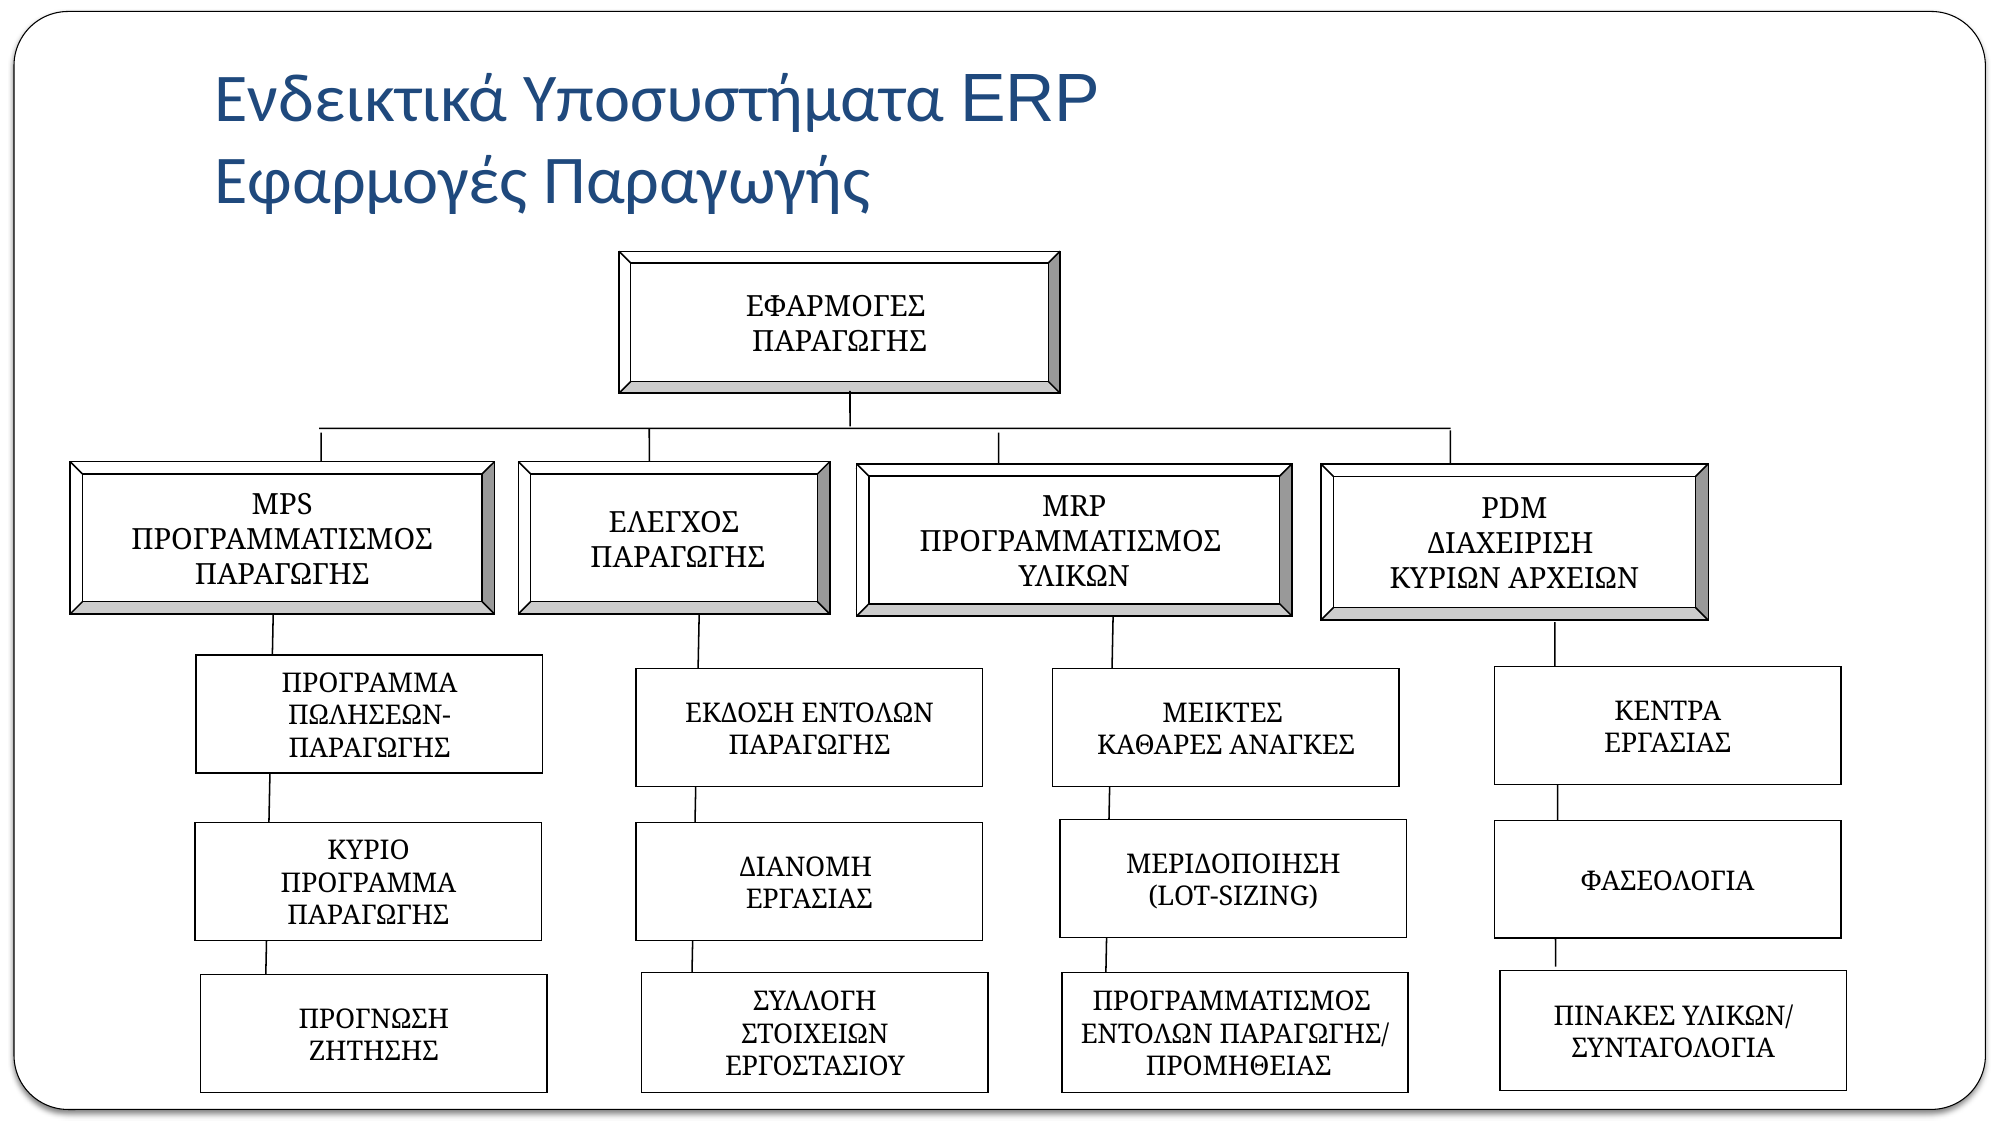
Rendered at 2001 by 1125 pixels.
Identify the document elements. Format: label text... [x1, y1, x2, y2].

text_box ΕΦΑΡΜΟΓΕΣ ΠΑΡΑΓΩΓΗΣ [619, 251, 1061, 394]
text_box ΜΕΡΙΔΟΠΟΙΗΣΗ (LOT-SIZING) [1060, 819, 1407, 938]
text_box PDM ΔΙΑΧΕΙΡΙΣΗ ΚΥΡΙΩΝ ΑΡΧΕΙΩΝ [1320, 463, 1709, 621]
text_box ΚΕΝΤΡΑ ΕΡΓΑΣΙΑΣ [1494, 666, 1841, 785]
text_box ΔΙΑΝΟΜΗ ΕΡΓΑΣΙΑΣ [636, 822, 983, 941]
text_box MRP ΠΡΟΓΡΑΜΜΑΤΙΣΜΟΣ ΥΛΙΚΩΝ [856, 463, 1293, 617]
text_box MPS ΠΡΟΓΡΑΜΜΑΤΙΣΜΟΣ ΠΑΡΑΓΩΓΗΣ [70, 461, 495, 614]
text_box ΕΛΕΓΧΟΣ ΠΑΡΑΓΩΓΗΣ [518, 461, 830, 614]
title Ενδεικτικά Υποσυστήματα ERP Εφαρμογές Παραγωγής [200, 45, 1900, 233]
text_box ΦΑΣΕΟΛΟΓΙΑ [1494, 820, 1841, 939]
text_box ΠΡΟΓΝΩΣΗ ΖΗΤΗΣΗΣ [200, 974, 548, 1093]
text_box ΠΙΝΑΚΕΣ ΥΛΙΚΩΝ/ ΣΥΝΤΑΓΟΛΟΓΙΑ [1499, 970, 1847, 1091]
text_box ΠΡΟΓΡΑΜΜΑ ΠΩΛΗΣΕΩΝ- ΠΑΡΑΓΩΓΗΣ [196, 654, 543, 773]
text_box ΕΚΔΟΣΗ ΕΝΤΟΛΩΝ ΠΑΡΑΓΩΓΗΣ [636, 668, 983, 787]
text_box ΜΕΙΚΤΕΣ ΚΑΘΑΡΕΣ ΑΝΑΓΚΕΣ [1052, 668, 1400, 787]
text_box ΣΥΛΛΟΓΗ ΣΤΟΙΧΕΙΩΝ ΕΡΓΟΣΤΑΣΙΟΥ [641, 972, 989, 1093]
text_box ΠΡΟΓΡΑΜΜΑΤΙΣΜΟΣ ΕΝΤΟΛΩΝ ΠΑΡΑΓΩΓΗΣ/ ΠΡΟΜΗΘΕΙΑΣ [1062, 972, 1408, 1093]
text_box ΚΥΡΙΟ ΠΡΟΓΡΑΜΜΑ ΠΑΡΑΓΩΓΗΣ [195, 822, 542, 941]
